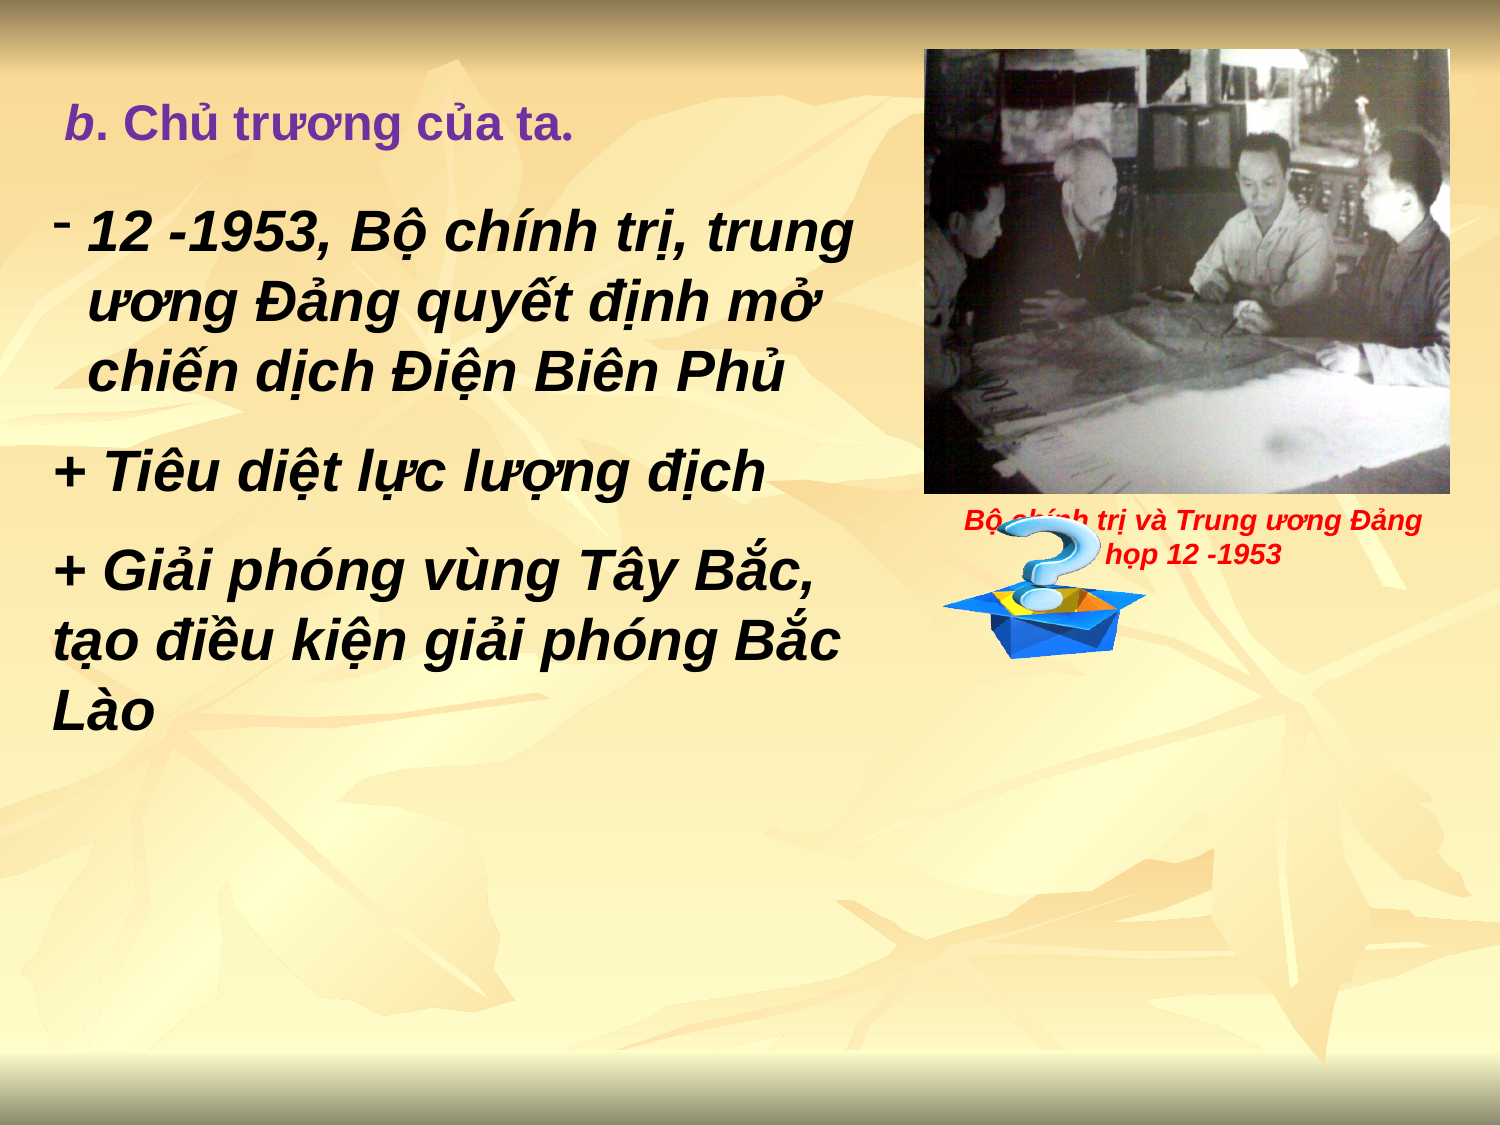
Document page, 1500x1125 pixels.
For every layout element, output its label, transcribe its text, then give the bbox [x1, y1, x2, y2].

text_box Bộ chính trị và Trung ương Đảng họp 12 -1953 [924, 493, 1463, 579]
picture [924, 512, 1163, 665]
picture [924, 49, 1451, 494]
text_box 12 -1953, Bộ chính trị, trung ương Đảng quyết định mở chiến dịch Điện Biên Phủ + Tiêu diệt lực lượng địch + Giải phóng vùng Tây Bắc, tạo điều kiện giải phóng Bắc Lào [37, 186, 900, 750]
text_box b. Chủ trương của ta. [50, 82, 600, 158]
